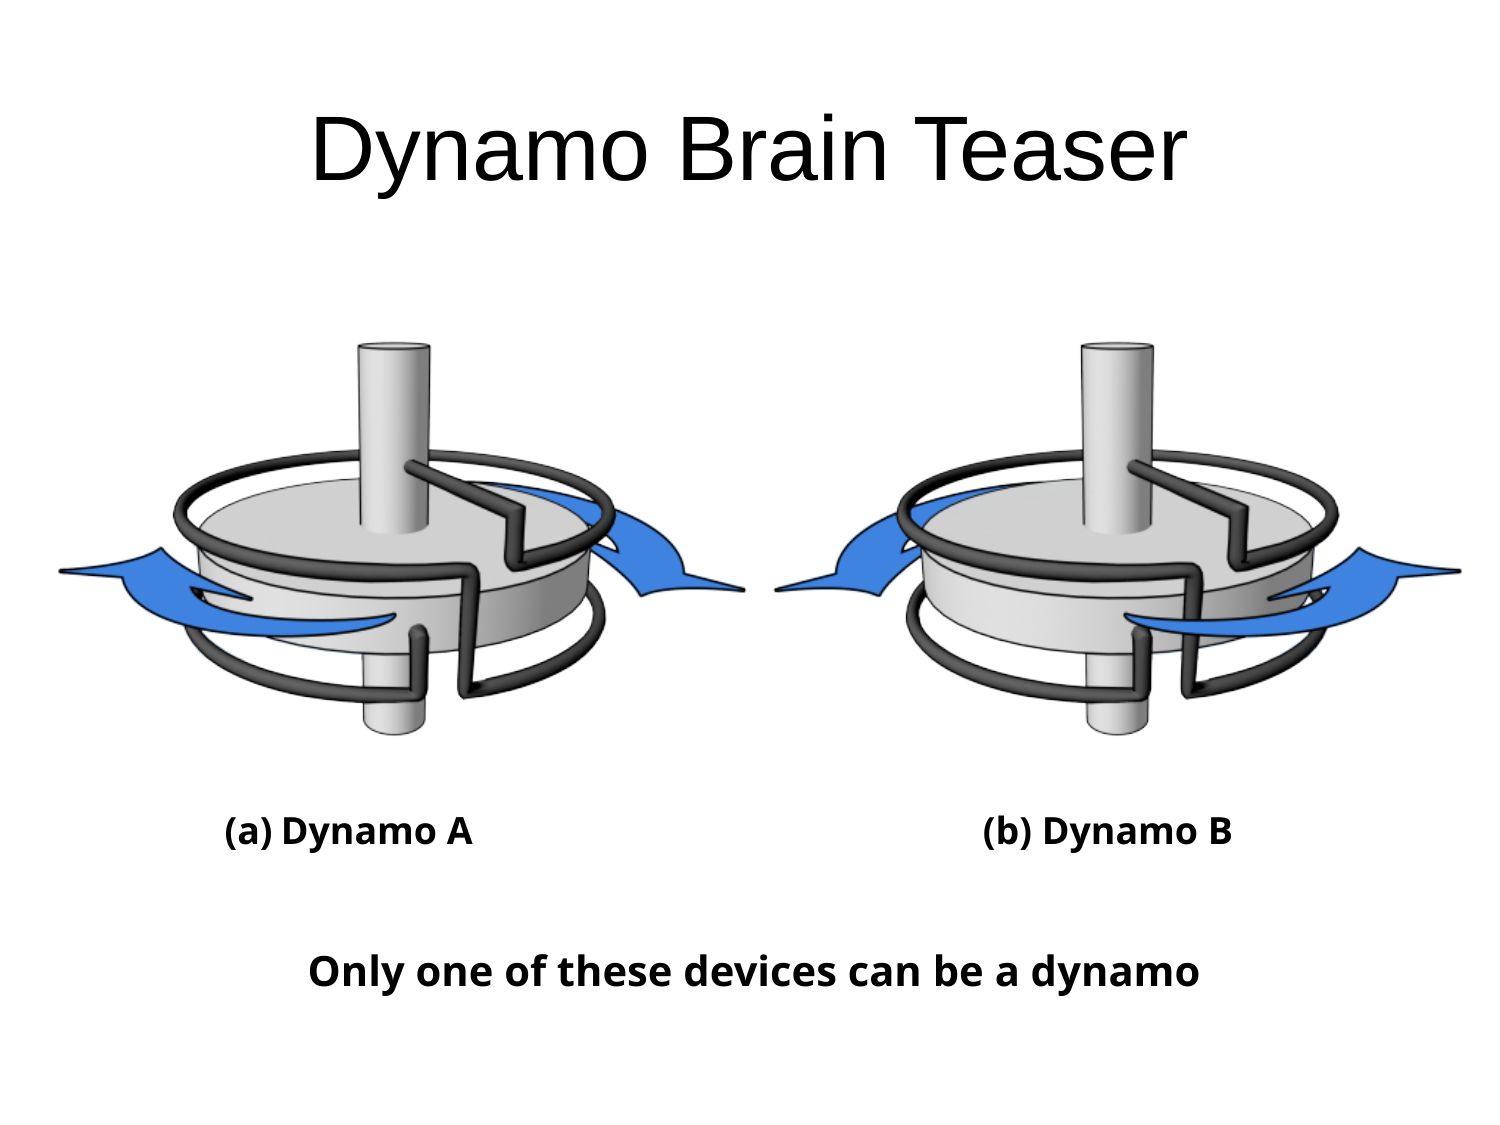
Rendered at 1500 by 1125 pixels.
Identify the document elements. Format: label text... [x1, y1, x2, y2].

title Dynamo Brain Teaser [112, 49, 1388, 238]
text_box (b) Dynamo B [968, 799, 1249, 860]
picture [0, 262, 1496, 790]
text_box Only one of these devices can be a dynamo [292, 937, 1216, 1003]
text_box Dynamo A [209, 799, 596, 860]
